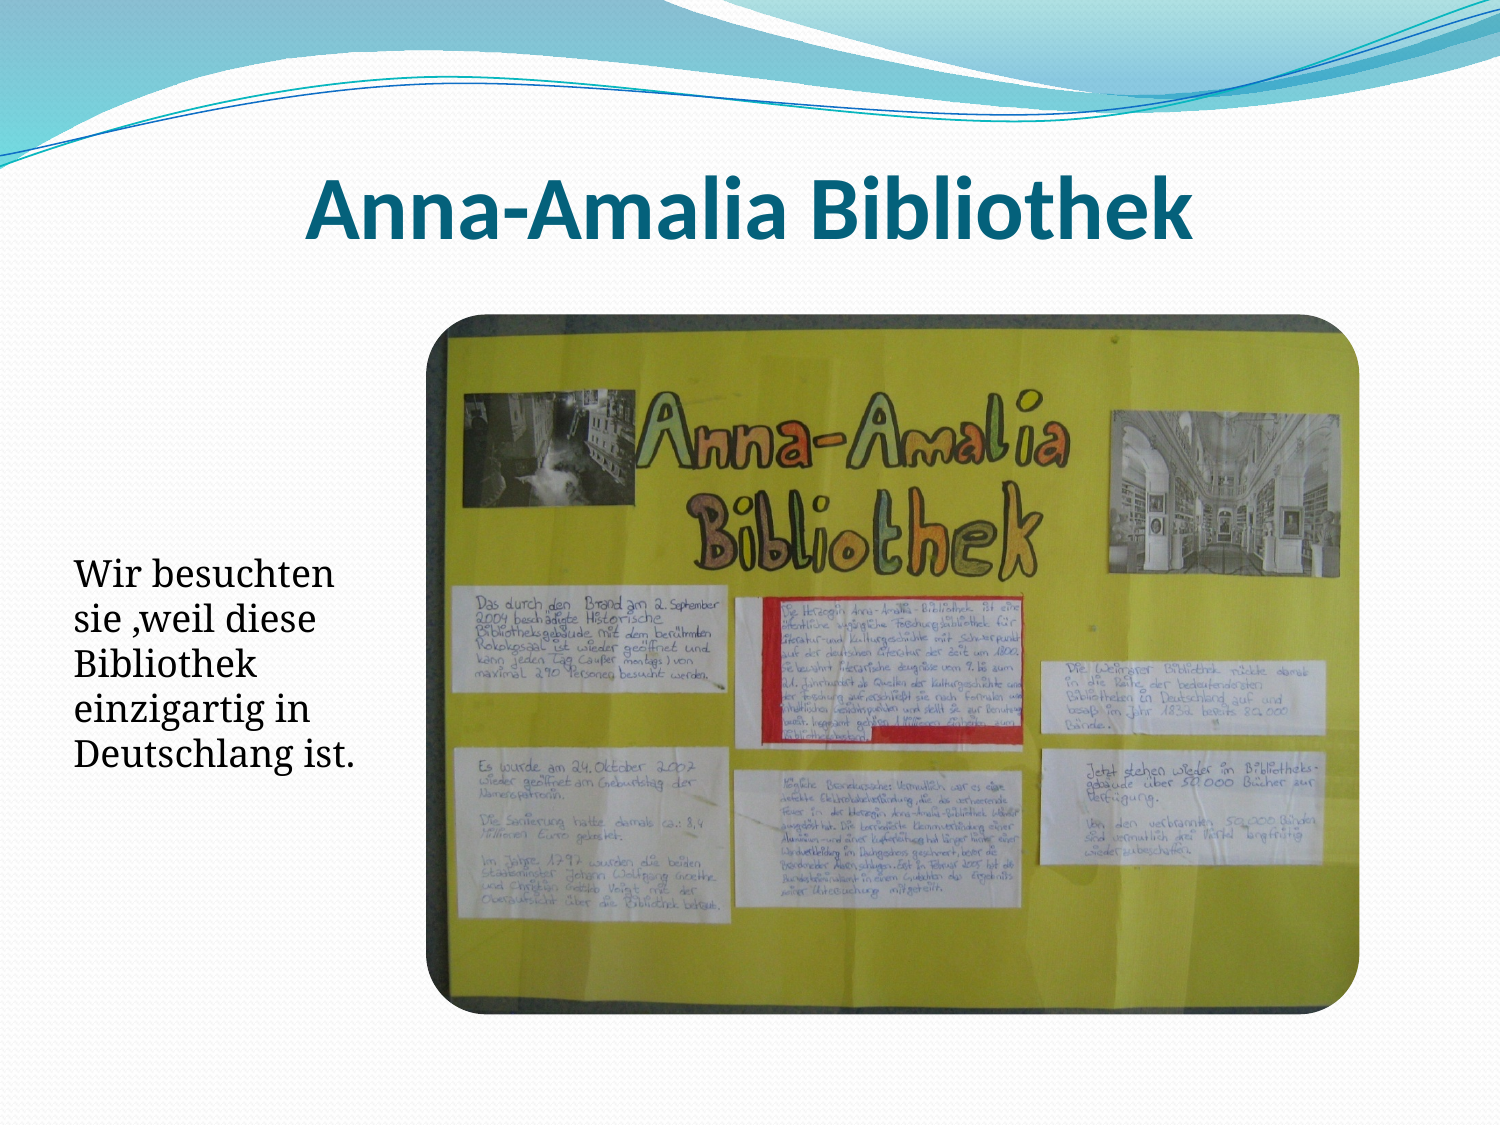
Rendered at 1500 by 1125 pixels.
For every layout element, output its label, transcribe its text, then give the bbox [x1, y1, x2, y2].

title Anna-Amalia Bibliothek [75, 140, 1425, 258]
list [425, 314, 1360, 1015]
text_box Wir besuchten sie ,weil diese Bibliothek einzigartig in Deutschlang ist. [58, 542, 375, 783]
